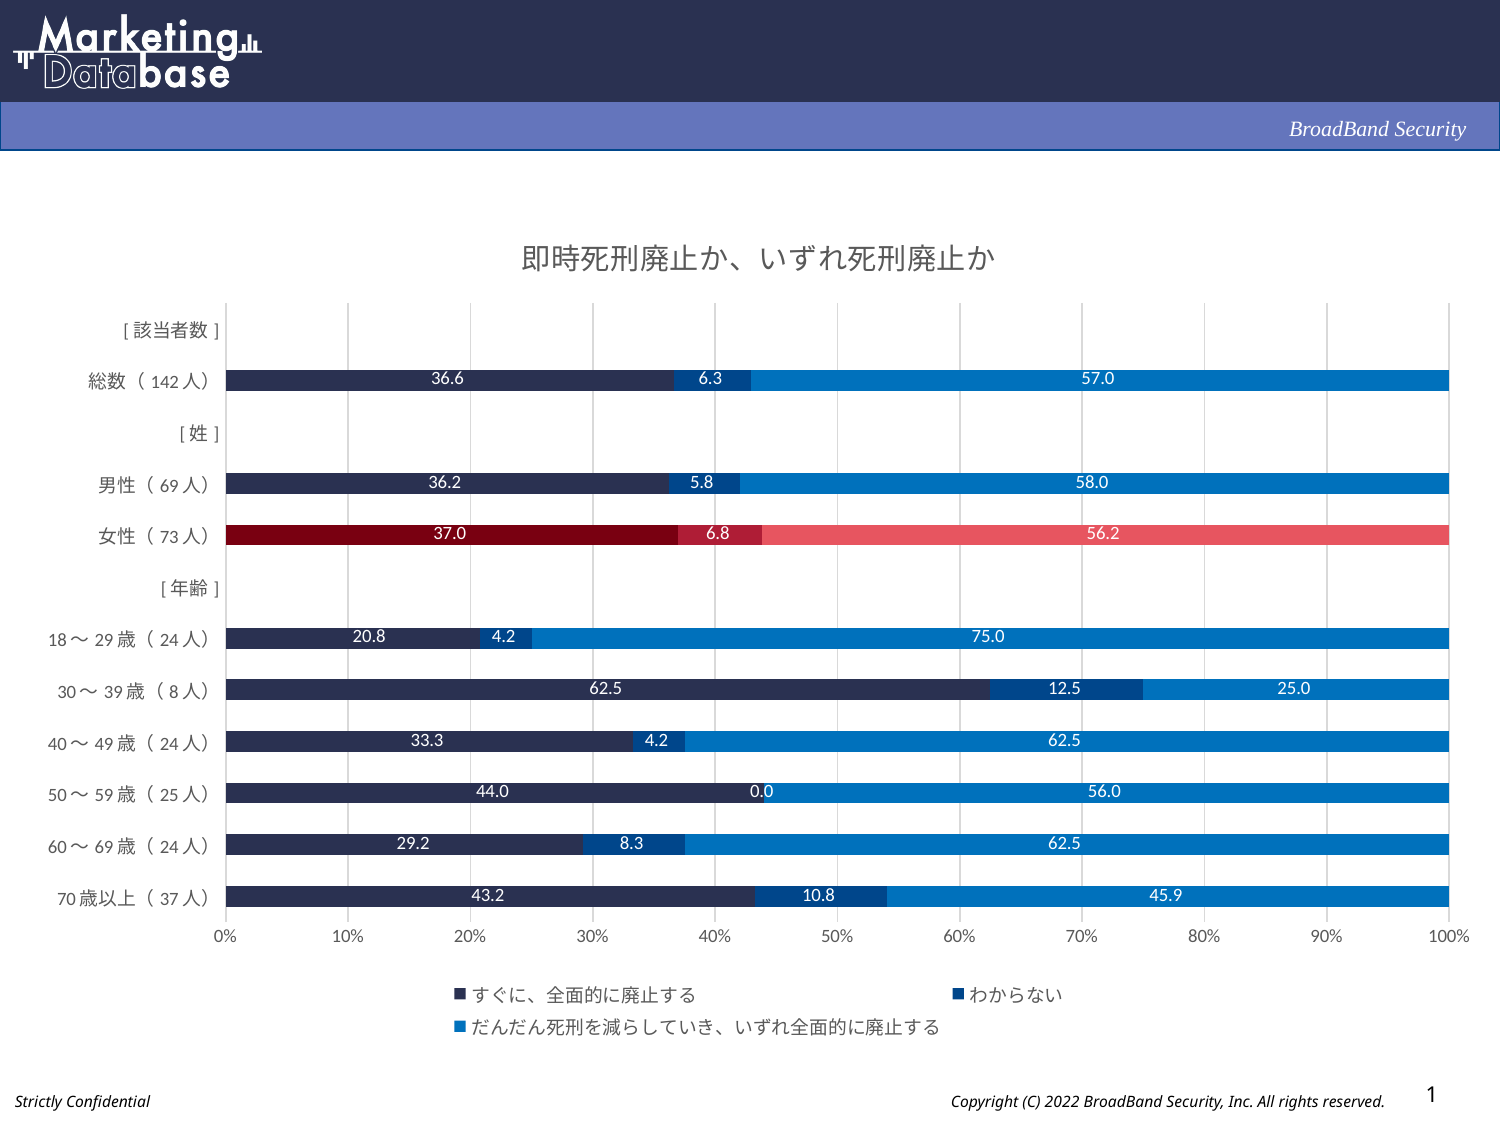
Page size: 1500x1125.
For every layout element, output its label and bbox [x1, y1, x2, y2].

chart [17, 201, 1500, 1046]
picture [13, 14, 262, 89]
